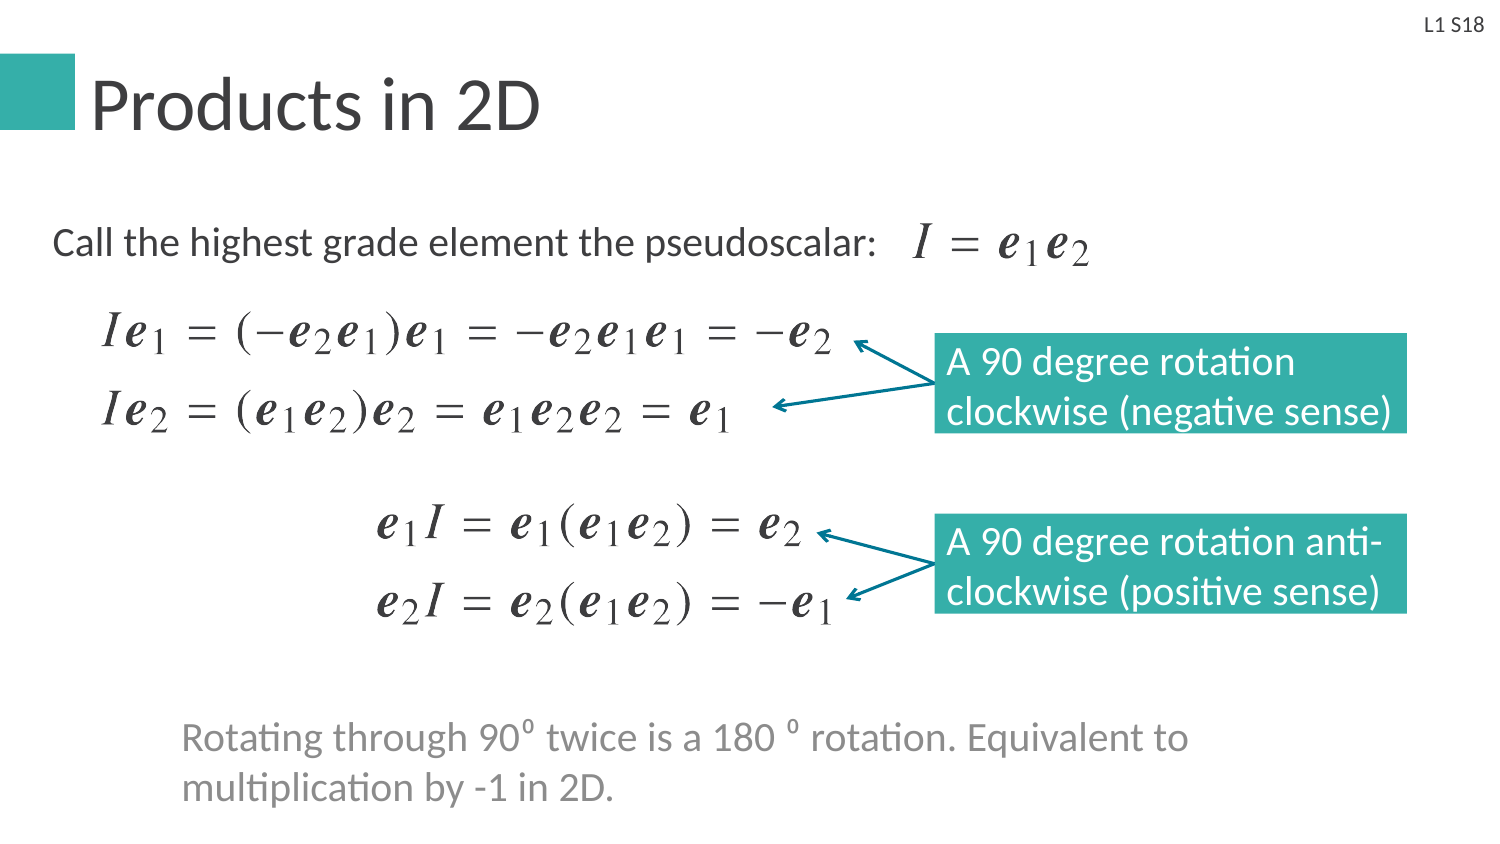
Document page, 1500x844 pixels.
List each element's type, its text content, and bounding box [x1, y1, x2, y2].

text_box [816, 532, 935, 565]
text_box A 90 degree rotation clockwise (negative sense) [934, 333, 1407, 434]
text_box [771, 383, 935, 408]
text_box Call the highest grade element the pseudoscalar: [52, 215, 879, 266]
picture [377, 502, 831, 626]
text_box Rotating through 90⁰ twice is a 180 ⁰ rotation. Equivalent to multiplication by -1 in 2D. [181, 709, 1260, 810]
picture [100, 310, 831, 434]
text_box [853, 340, 935, 384]
title Products in 2D [75, 45, 1425, 154]
slide_number L1 S18 [1149, 0, 1500, 46]
picture [912, 223, 1090, 266]
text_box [845, 572, 935, 600]
text_box A 90 degree rotation anti-clockwise (positive sense) [934, 513, 1407, 614]
